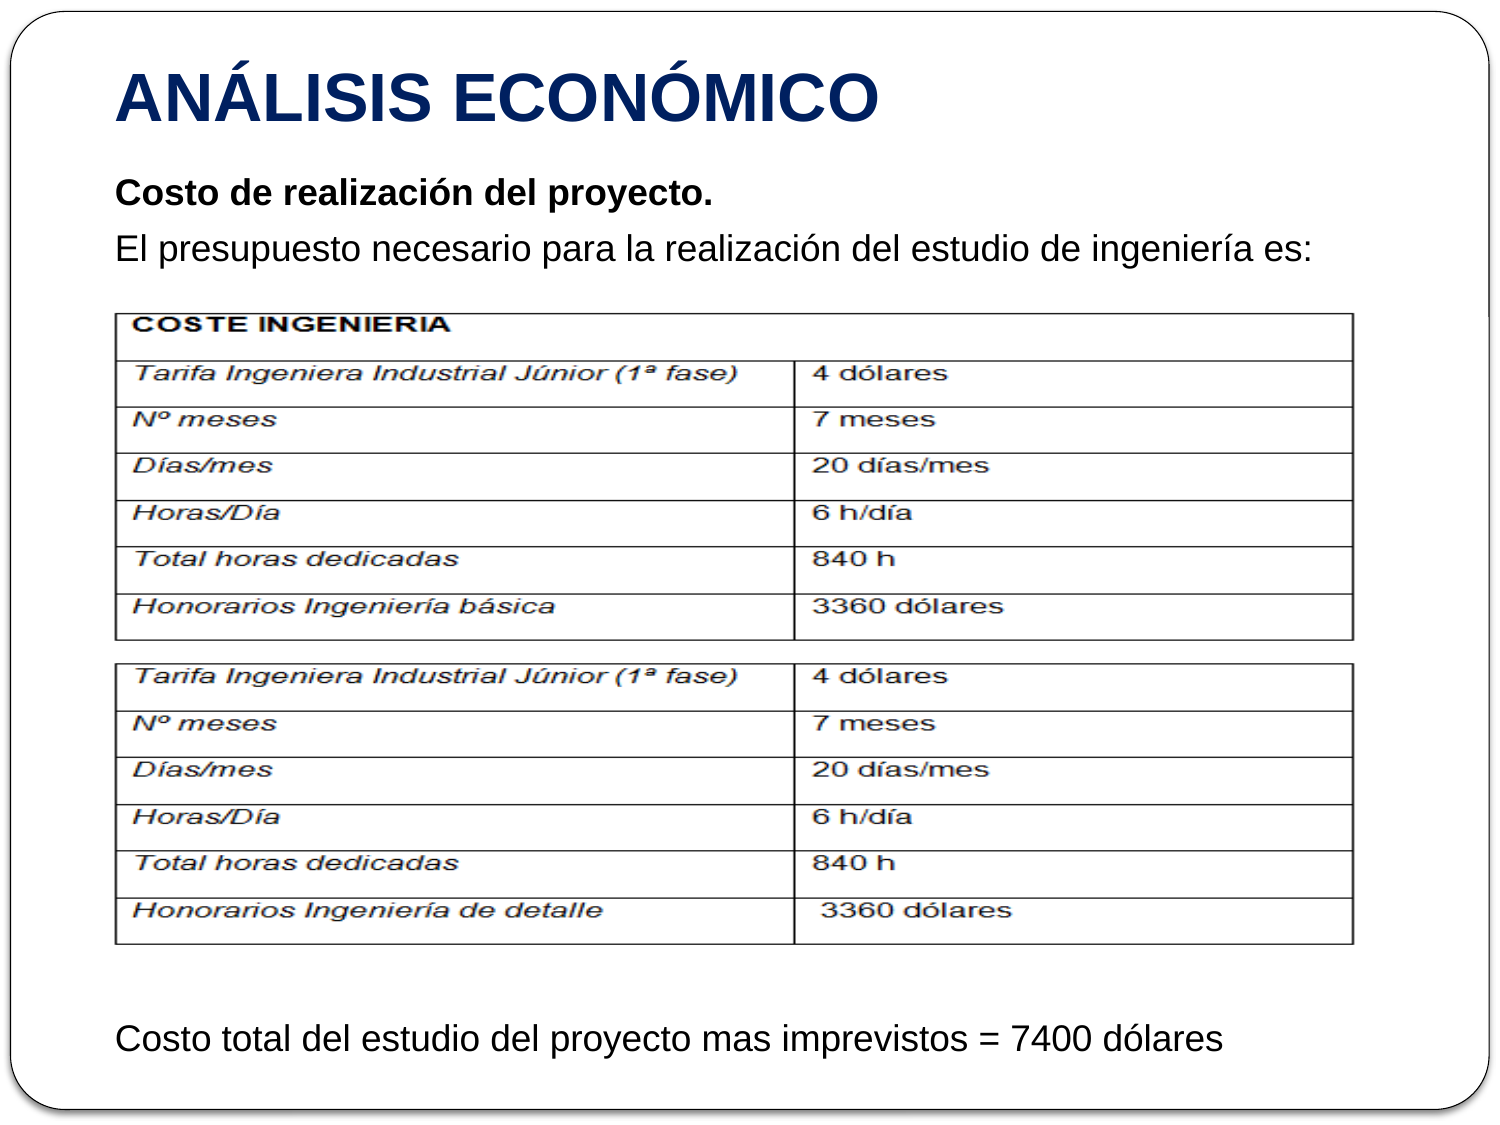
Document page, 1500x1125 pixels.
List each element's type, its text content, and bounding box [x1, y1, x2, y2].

title ANÁLISIS ECONÓMICO [100, 45, 1376, 160]
list Costo de realización del proyecto. El presupuesto necesario para la realización del estudio de ingeniería es: Costo total del estudio del proyecto mas imprevistos = 7400 dólares [100, 160, 1376, 1071]
picture [100, 302, 1367, 953]
